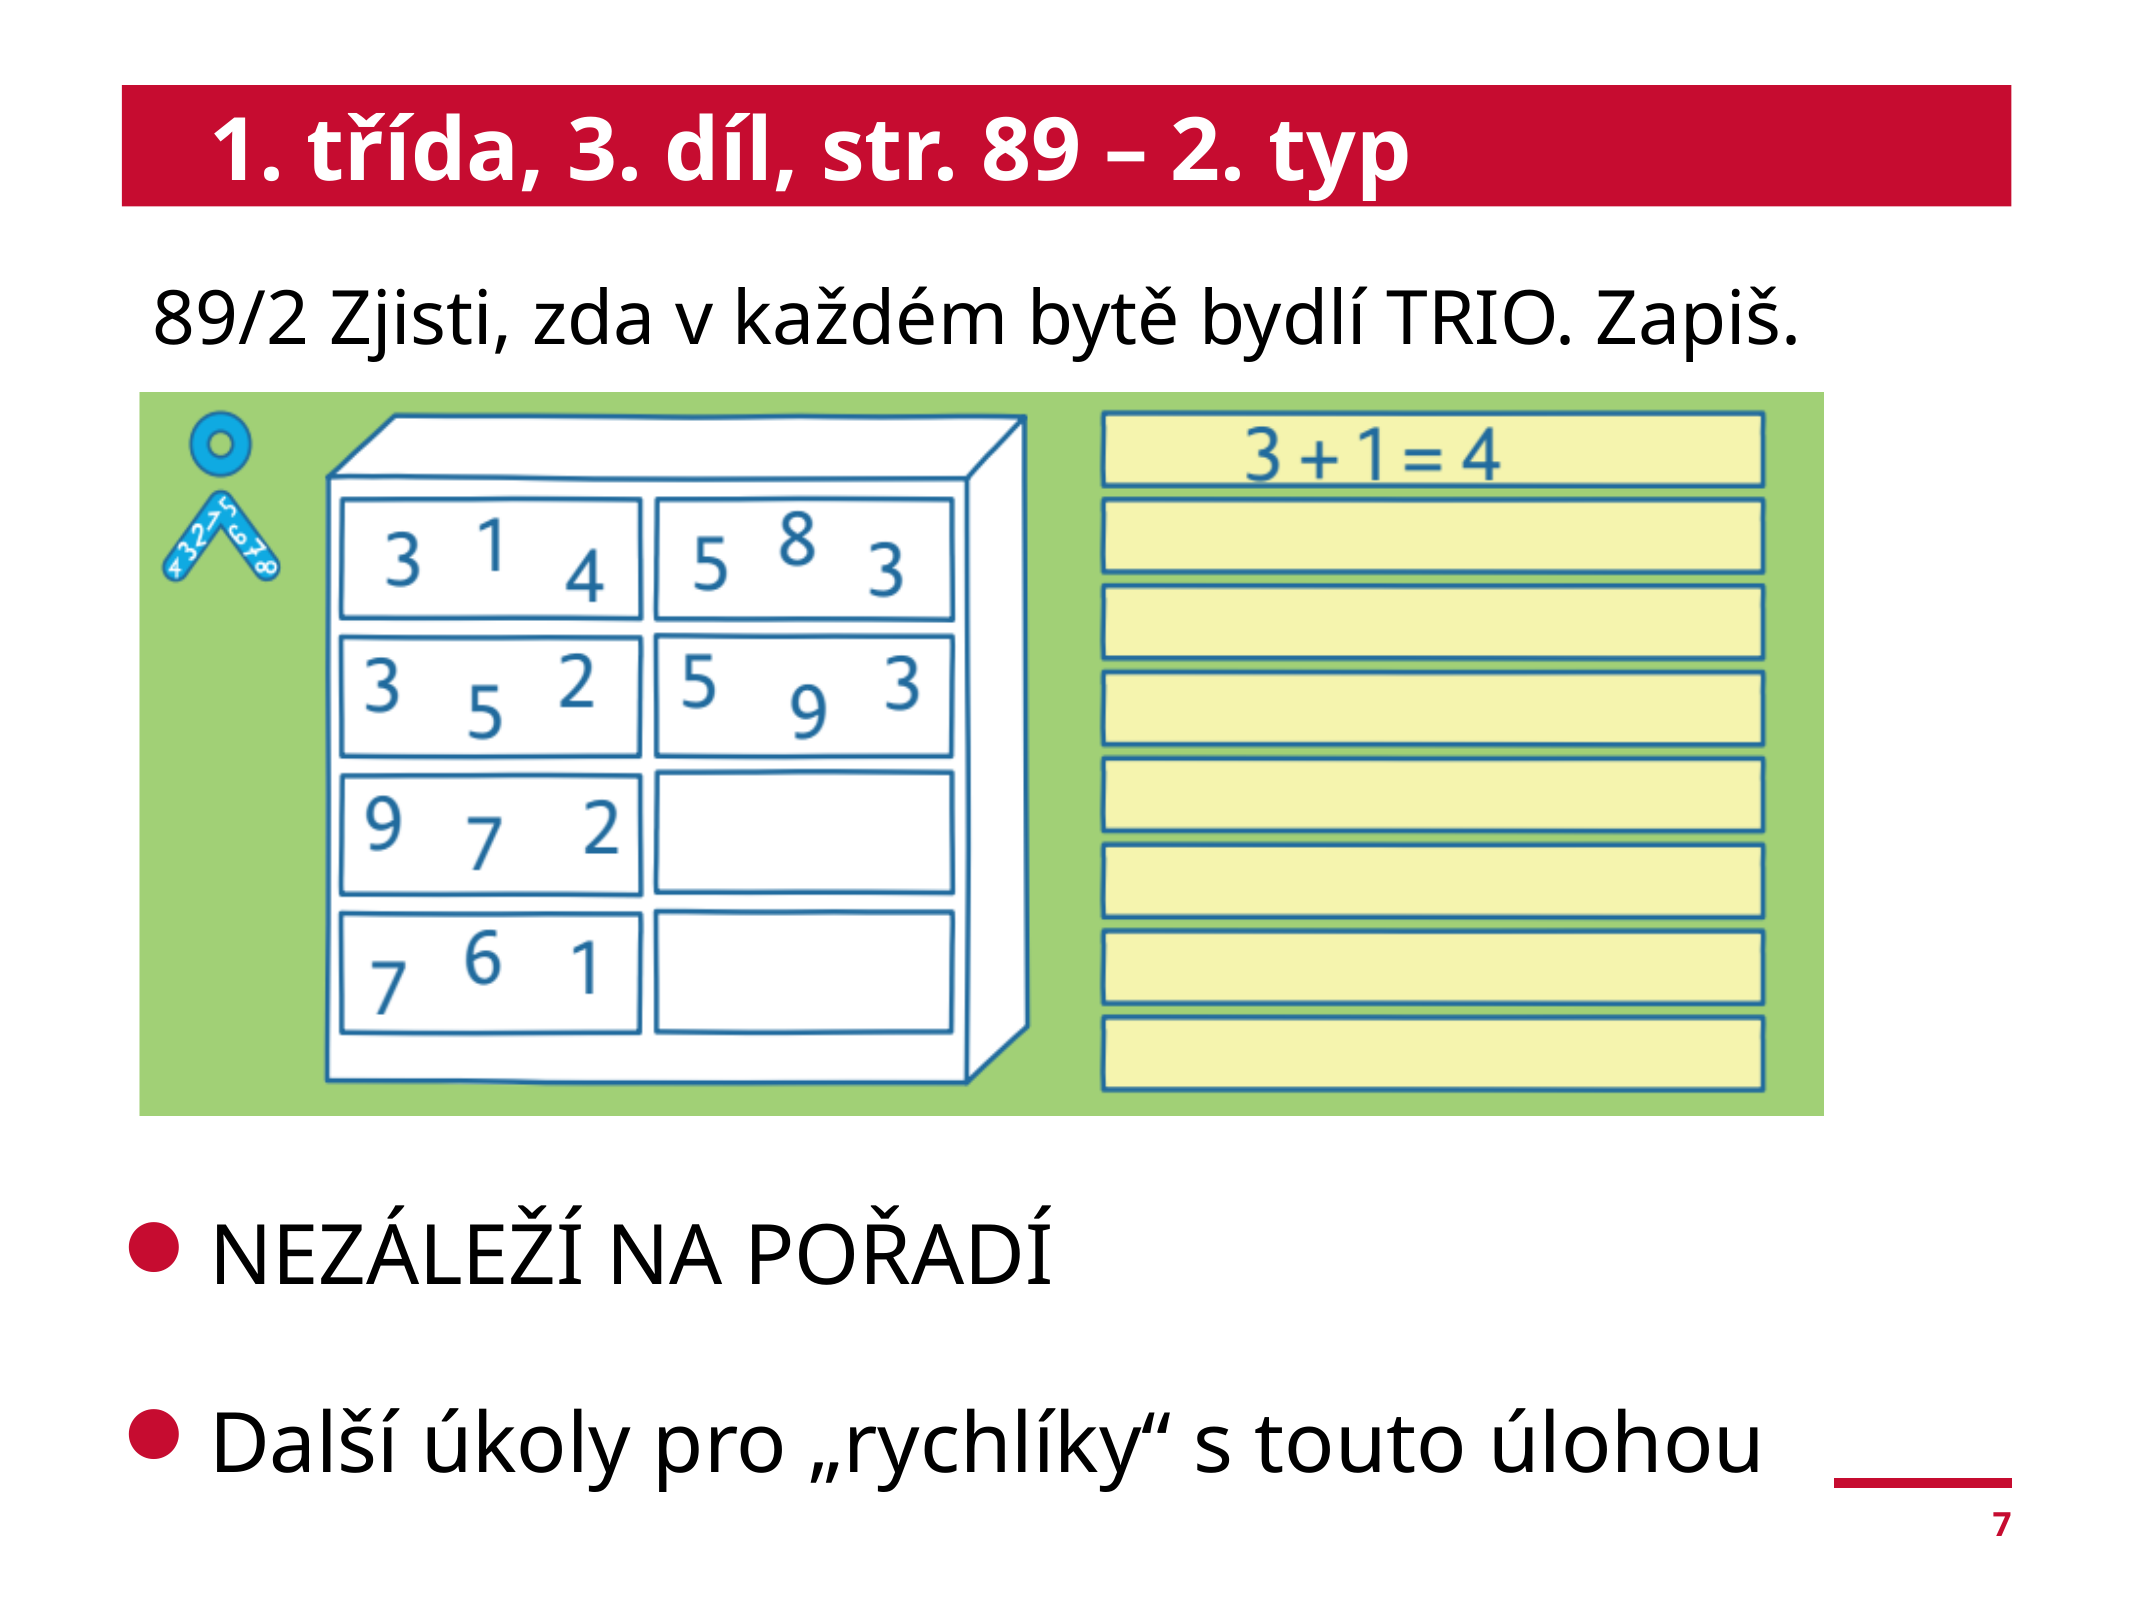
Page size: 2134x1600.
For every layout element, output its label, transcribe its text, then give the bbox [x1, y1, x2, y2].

title 1. třída, 3. díl, str. 89 – 2. typ [121, 85, 2012, 207]
picture [138, 392, 1825, 1117]
list NEZÁLEŽÍ NA POŘADÍ Další úkoly pro „rychlíky“ s touto úlohou [121, 1193, 2012, 1569]
text_box 89/2 Zjisti, zda v každém bytě bydlí TRIO. Zapiš. [138, 262, 2067, 367]
